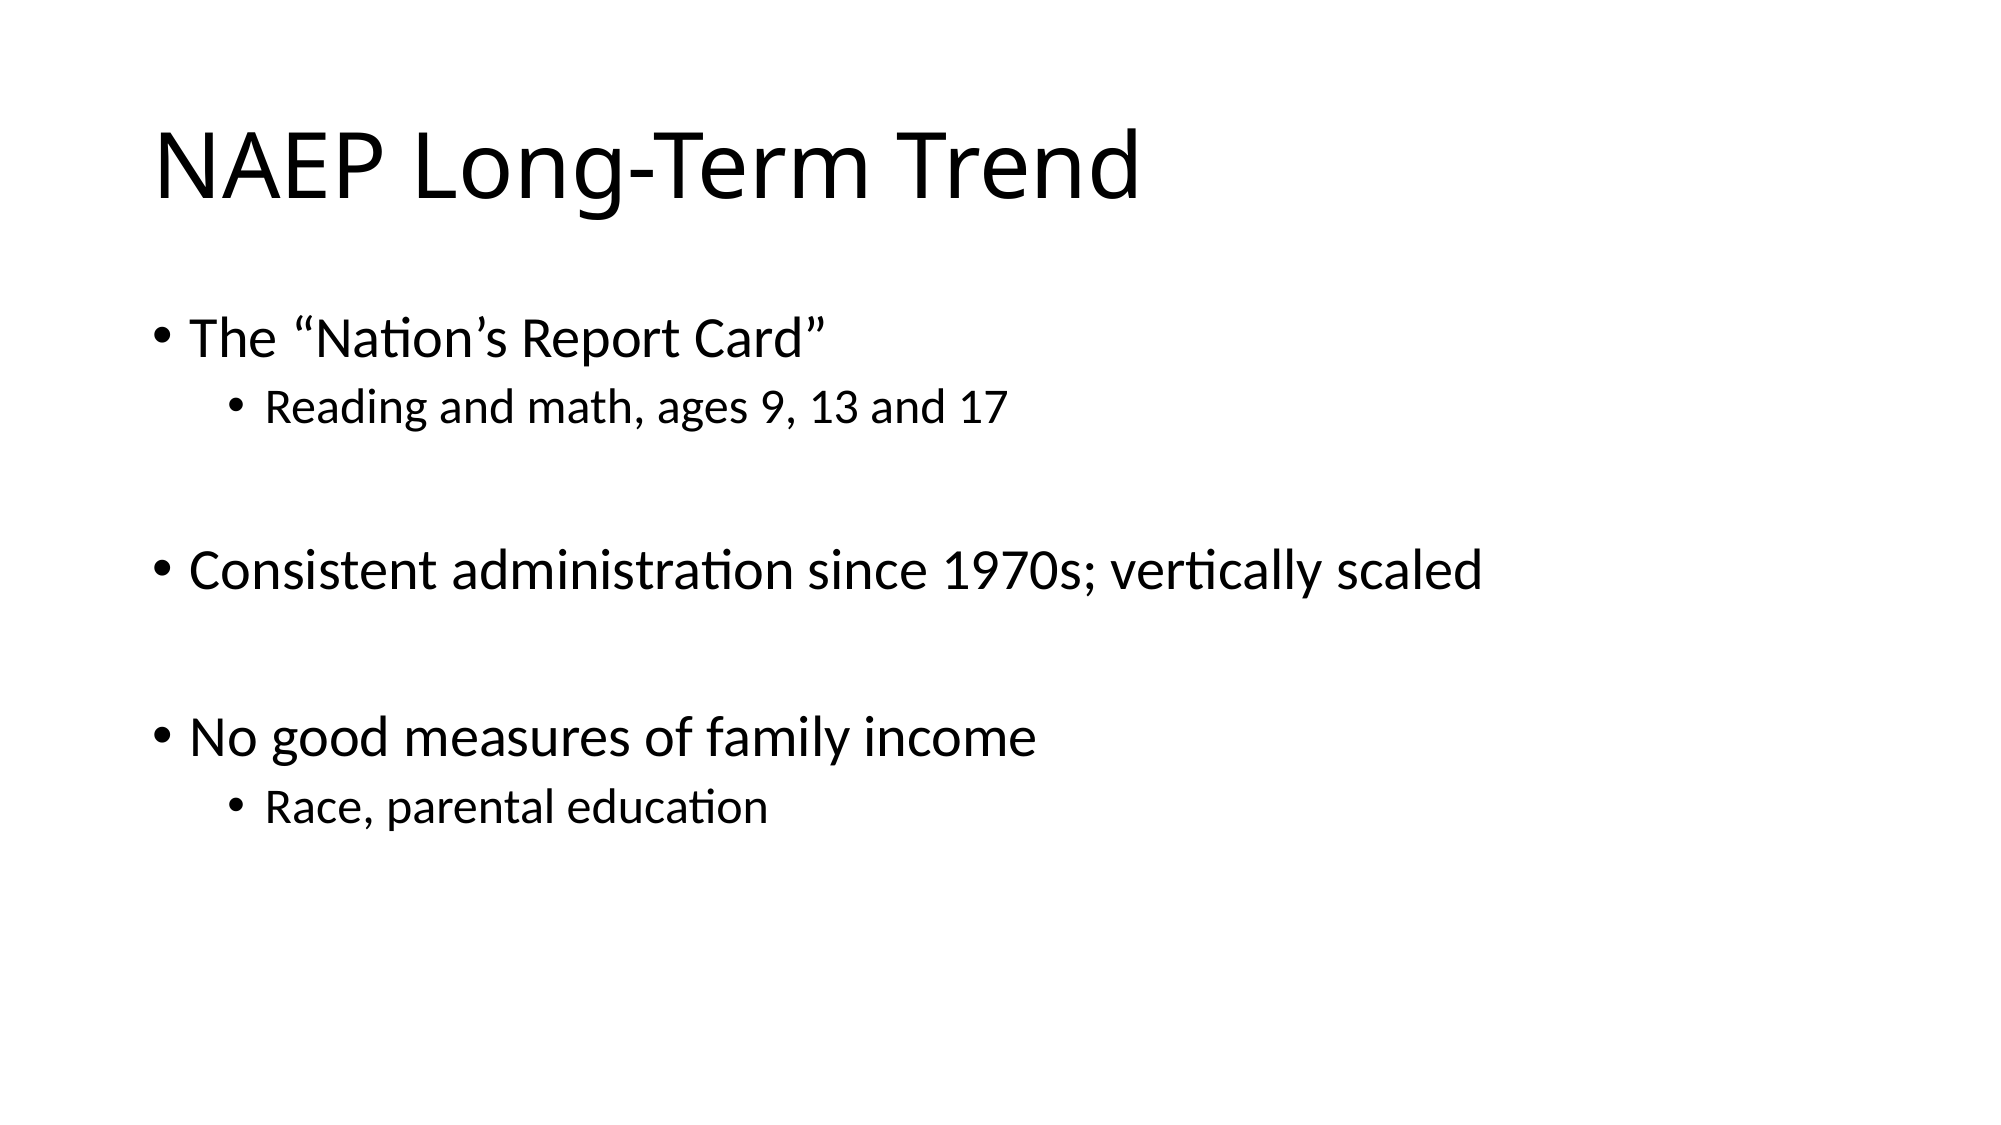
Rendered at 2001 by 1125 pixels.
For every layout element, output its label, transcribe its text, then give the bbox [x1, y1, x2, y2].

title NAEP Long-Term Trend [137, 59, 1863, 278]
list The “Nation’s Report Card” Reading and math, ages 9, 13 and 17 Consistent administration since 1970s; vertically scaled No good measures of family income Race, parental education [137, 299, 1863, 1014]
